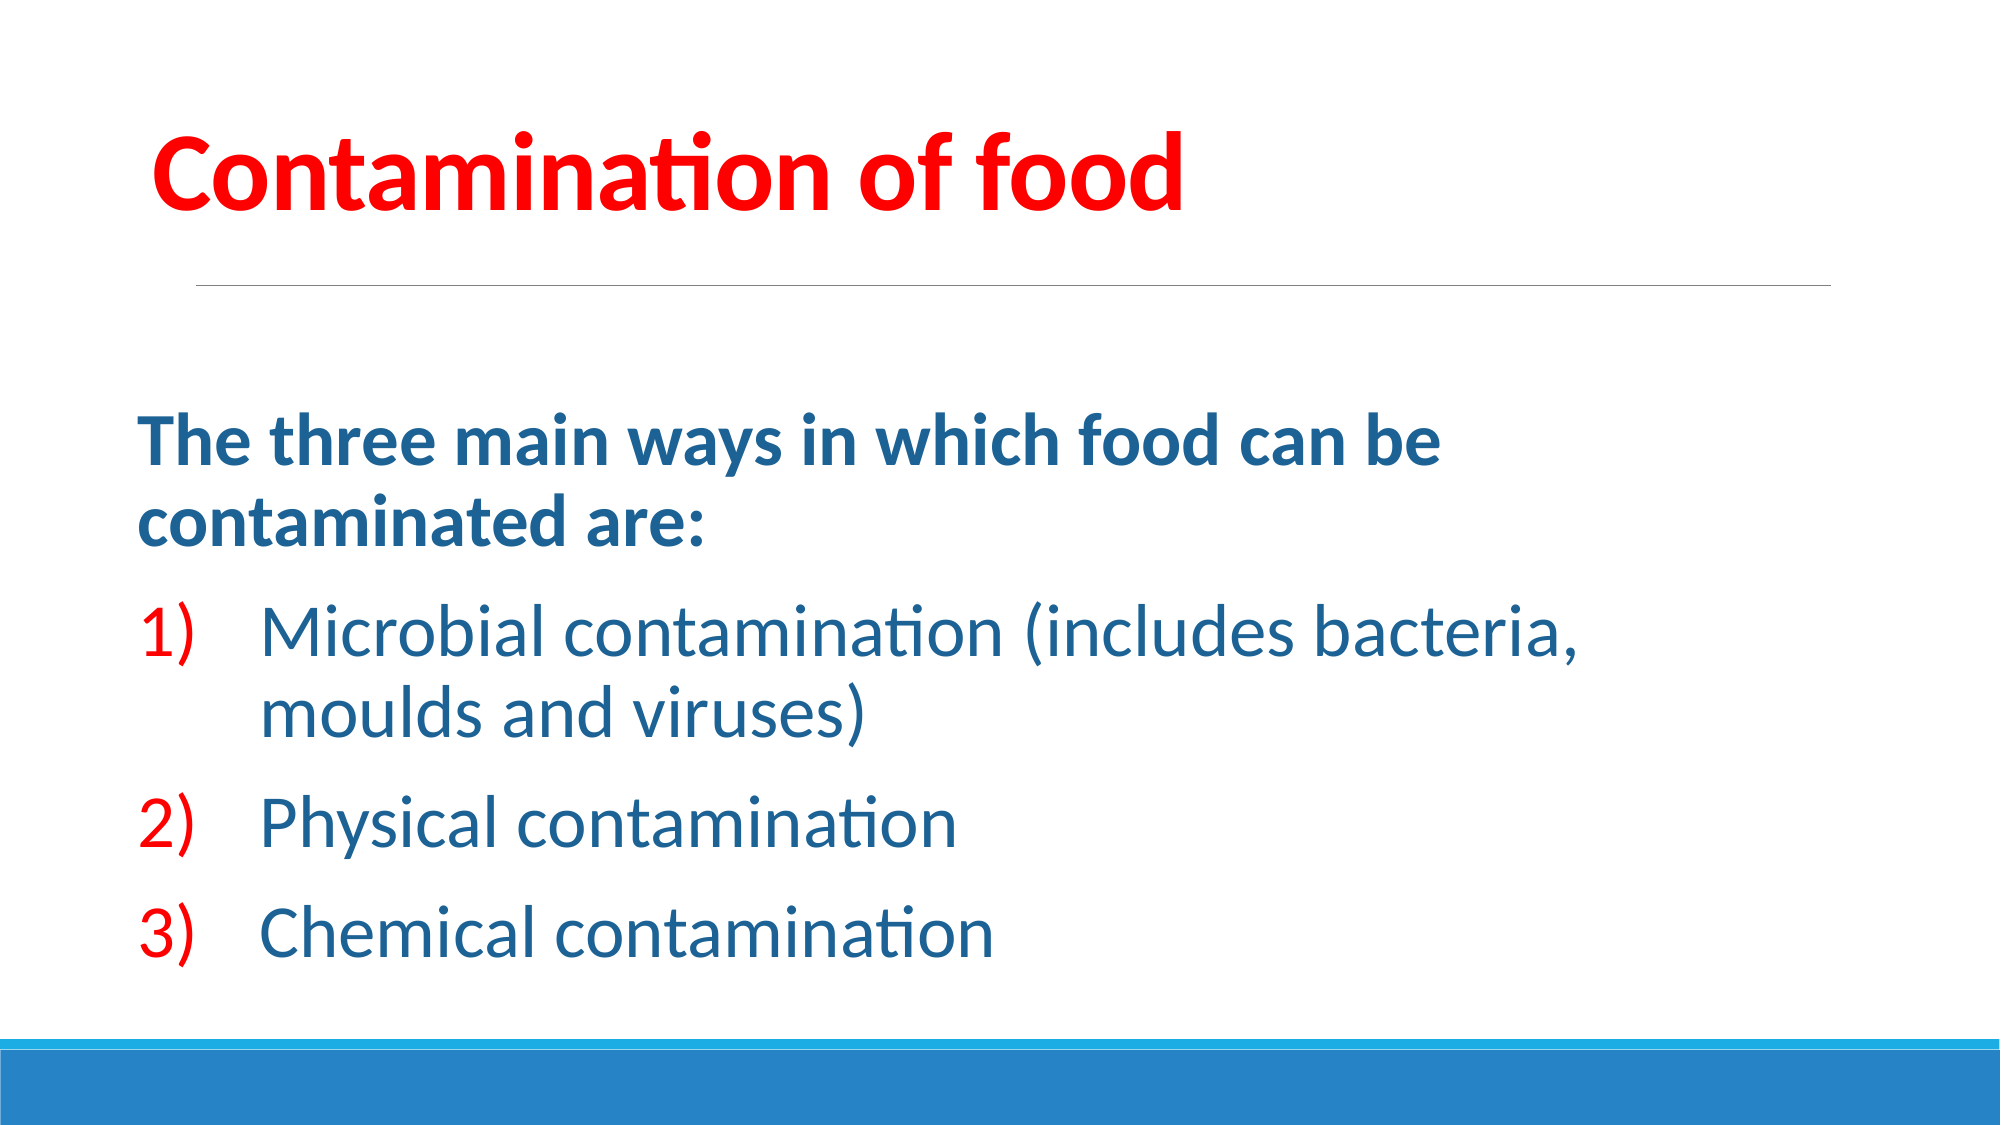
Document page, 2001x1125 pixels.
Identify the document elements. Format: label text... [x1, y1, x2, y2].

list The three main ways in which food can be contaminated are: Microbial contamination (includes bacteria, moulds and viruses) Physical contamination Chemical contamination [137, 221, 1760, 1055]
title Contamination of food [137, 23, 1863, 242]
